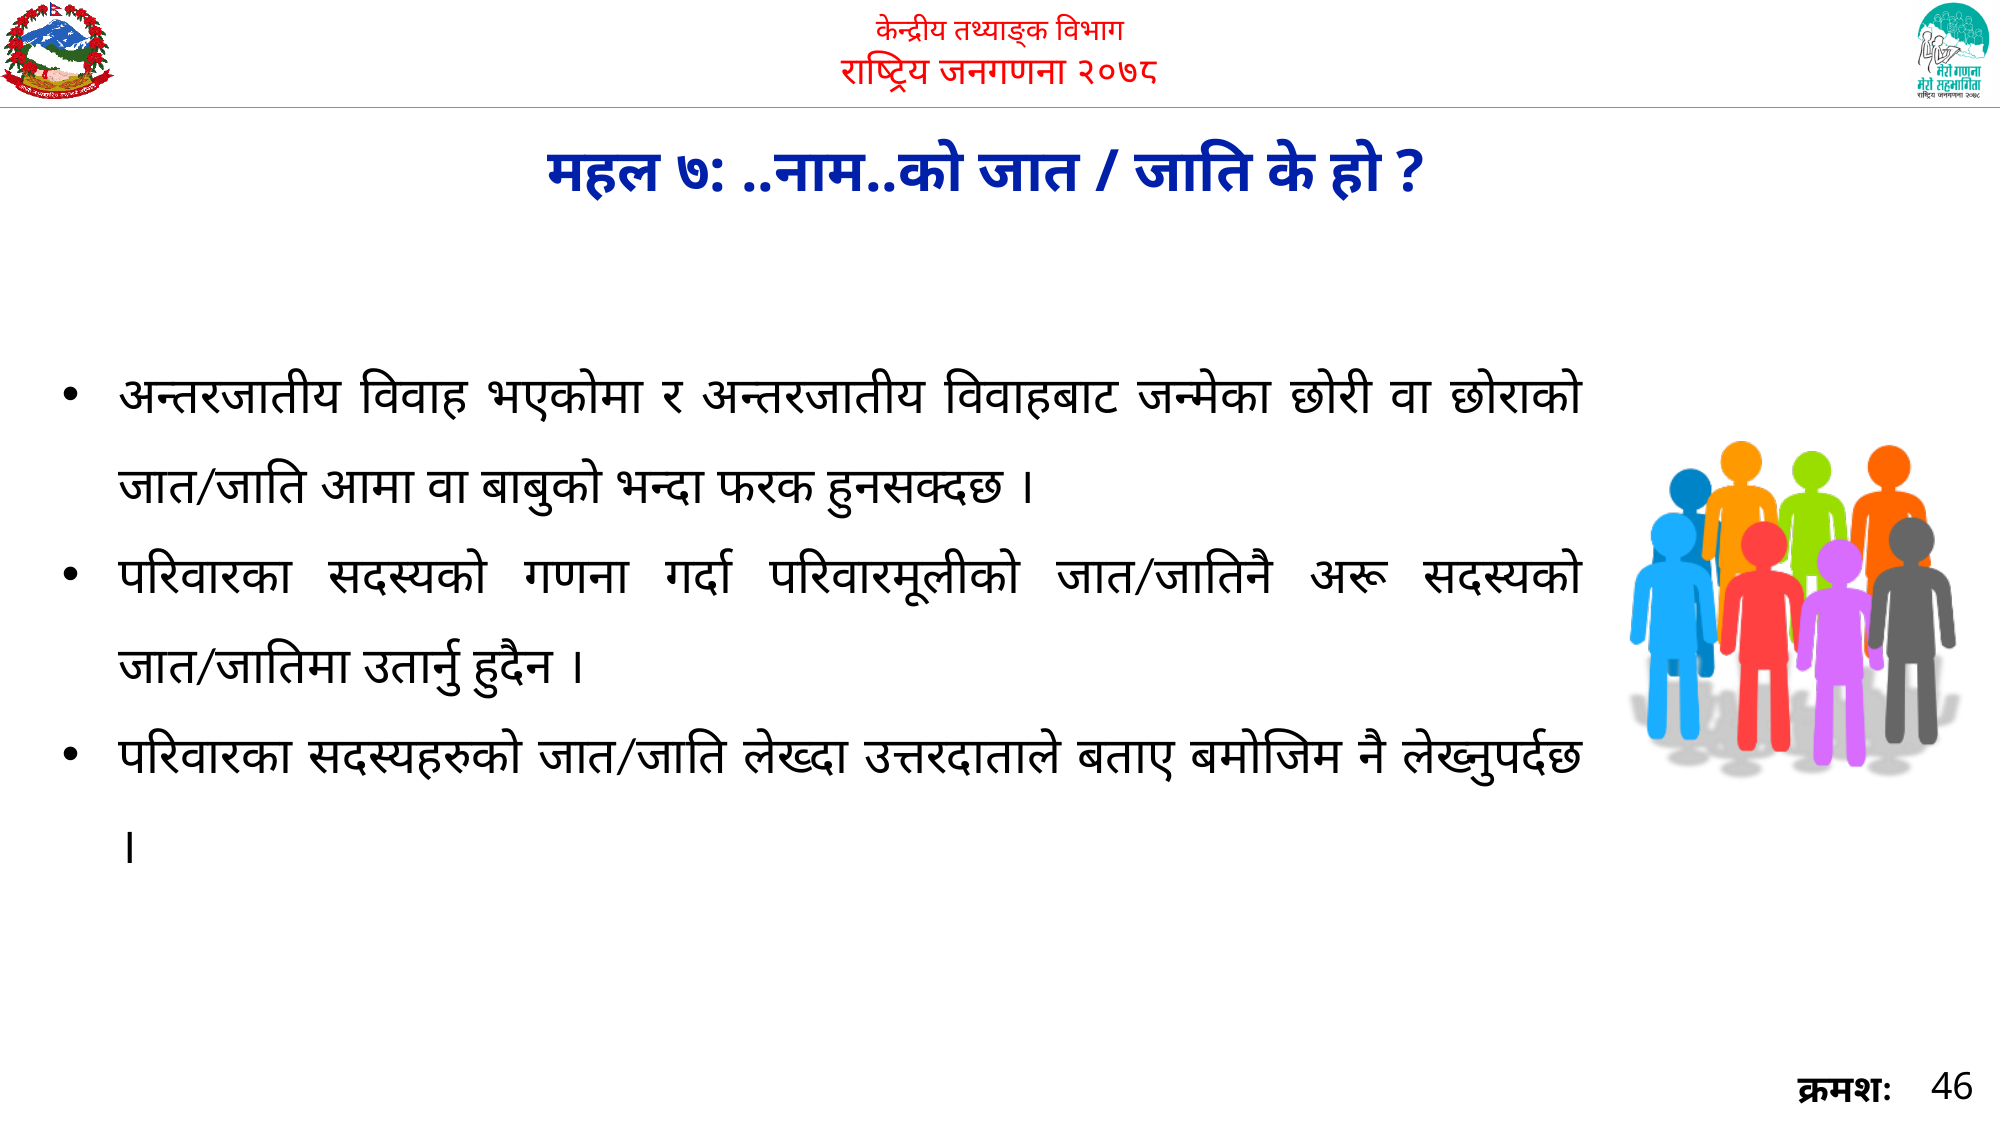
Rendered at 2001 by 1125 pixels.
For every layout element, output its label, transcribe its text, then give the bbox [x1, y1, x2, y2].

picture [0, 2, 114, 99]
picture [1616, 421, 1998, 782]
picture [1907, 0, 2000, 104]
slide_number 46 [1904, 1054, 1989, 1125]
text_box क्रमशः [915, 1058, 1917, 1118]
text_box अन्तरजातीय विवाह भएकोमा र अन्तरजातीय विवाहबाट जन्मेका छोरी वा छोराको जात/जाति आमा वा बाबुको भन्दा फरक हुनसक्दछ । परिवारका सदस्यको गणना गर्दा परिवारमूलीको जात/जातिनै अरू सदस्यको जात/जातिमा उतार्नु हुदैन । परिवारका सदस्यहरुको जात/जाति लेख्दा उत्तरदाताले बताए बमोजिम नै लेख्नुपर्दछ । [47, 326, 1598, 881]
text_box महल ७: ..नाम..को जात / जाति के हो ? [173, 125, 1814, 230]
